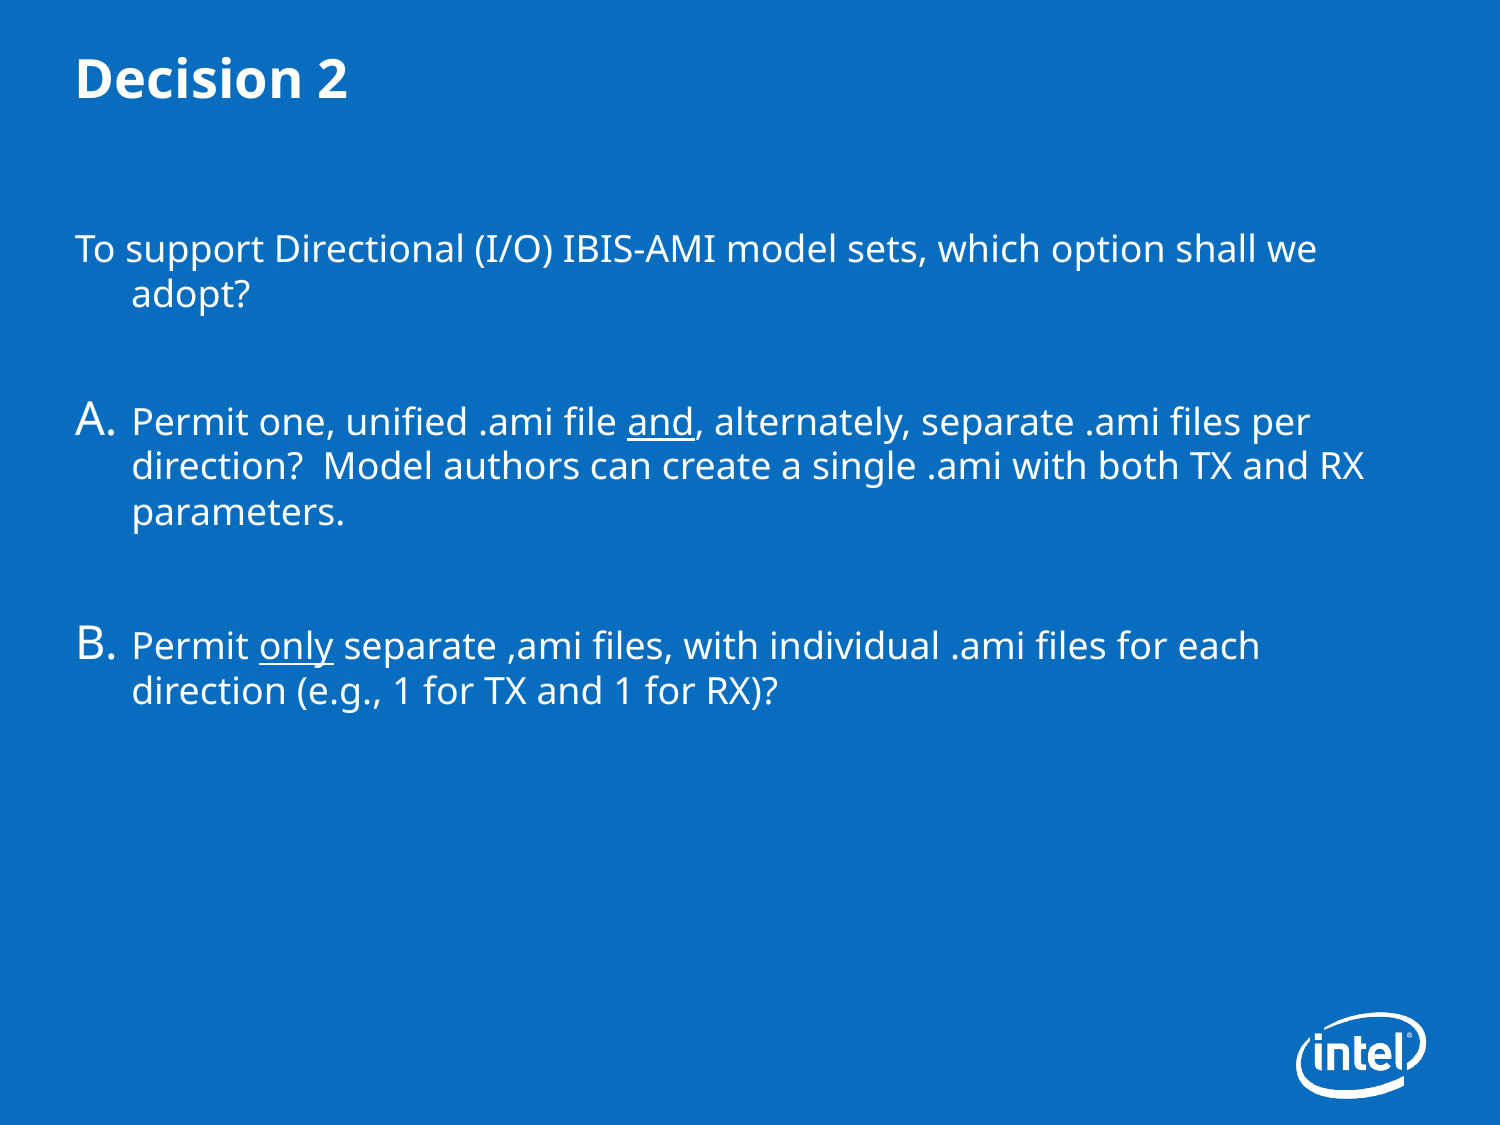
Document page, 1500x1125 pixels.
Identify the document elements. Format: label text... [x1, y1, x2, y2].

list To support Directional (I/O) IBIS-AMI model sets, which option shall we adopt? Permit one, unified .ami file and, alternately, separate .ami files per direction? Model authors can create a single .ami with both TX and RX parameters. Permit only separate ,ami files, with individual .ami files for each direction (e.g., 1 for TX and 1 for RX)? [74, 224, 1427, 938]
title Decision 2 [74, 44, 1427, 191]
picture [1294, 1011, 1428, 1101]
